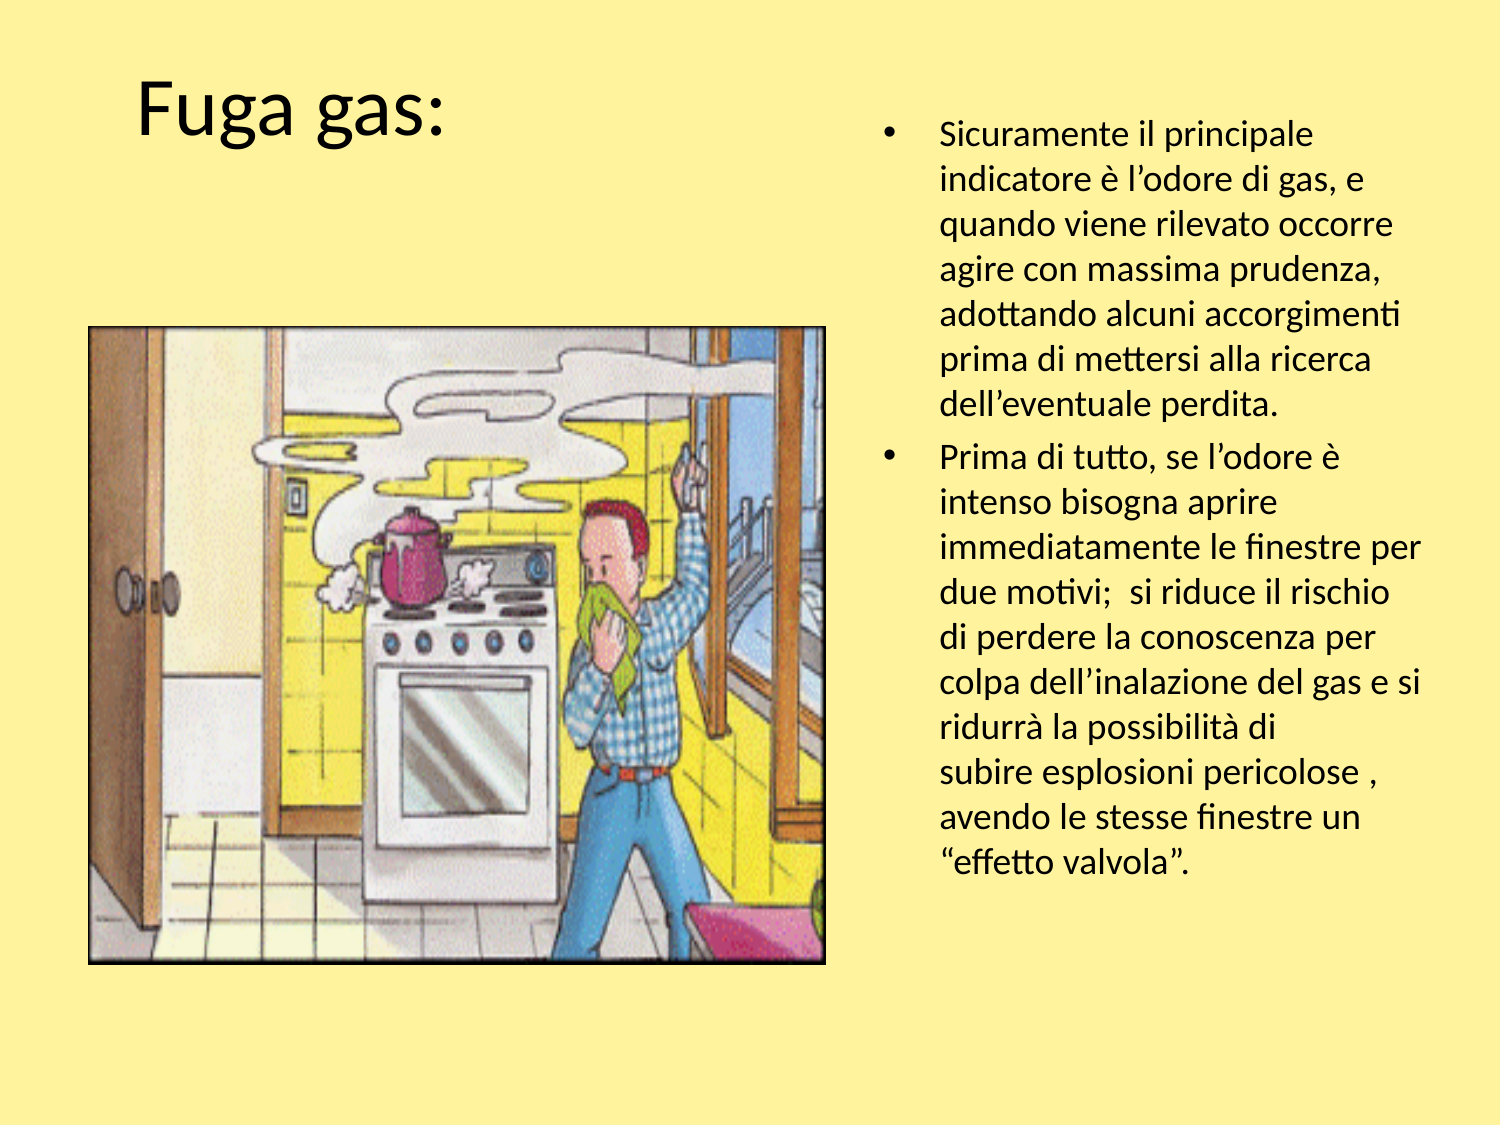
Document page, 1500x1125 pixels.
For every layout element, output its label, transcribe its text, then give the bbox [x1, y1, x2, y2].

picture [88, 326, 826, 965]
title Fuga gas: [0, 19, 585, 185]
list Sicuramente il principale indicatore è l’odore di gas, e quando viene rilevato occorre agire con massima prudenza, adottando alcuni accorgimenti prima di mettersi alla ricerca dell’eventuale perdita. Prima di tutto, se l’odore è intenso bisogna aprire immediatamente le finestre per due motivi; si riduce il rischio di perdere la conoscenza per colpa dell’inalazione del gas e si ridurrà la possibilità di subire esplosioni pericolose , avendo le stesse finestre un “effetto valvola”. [868, 54, 1471, 1005]
